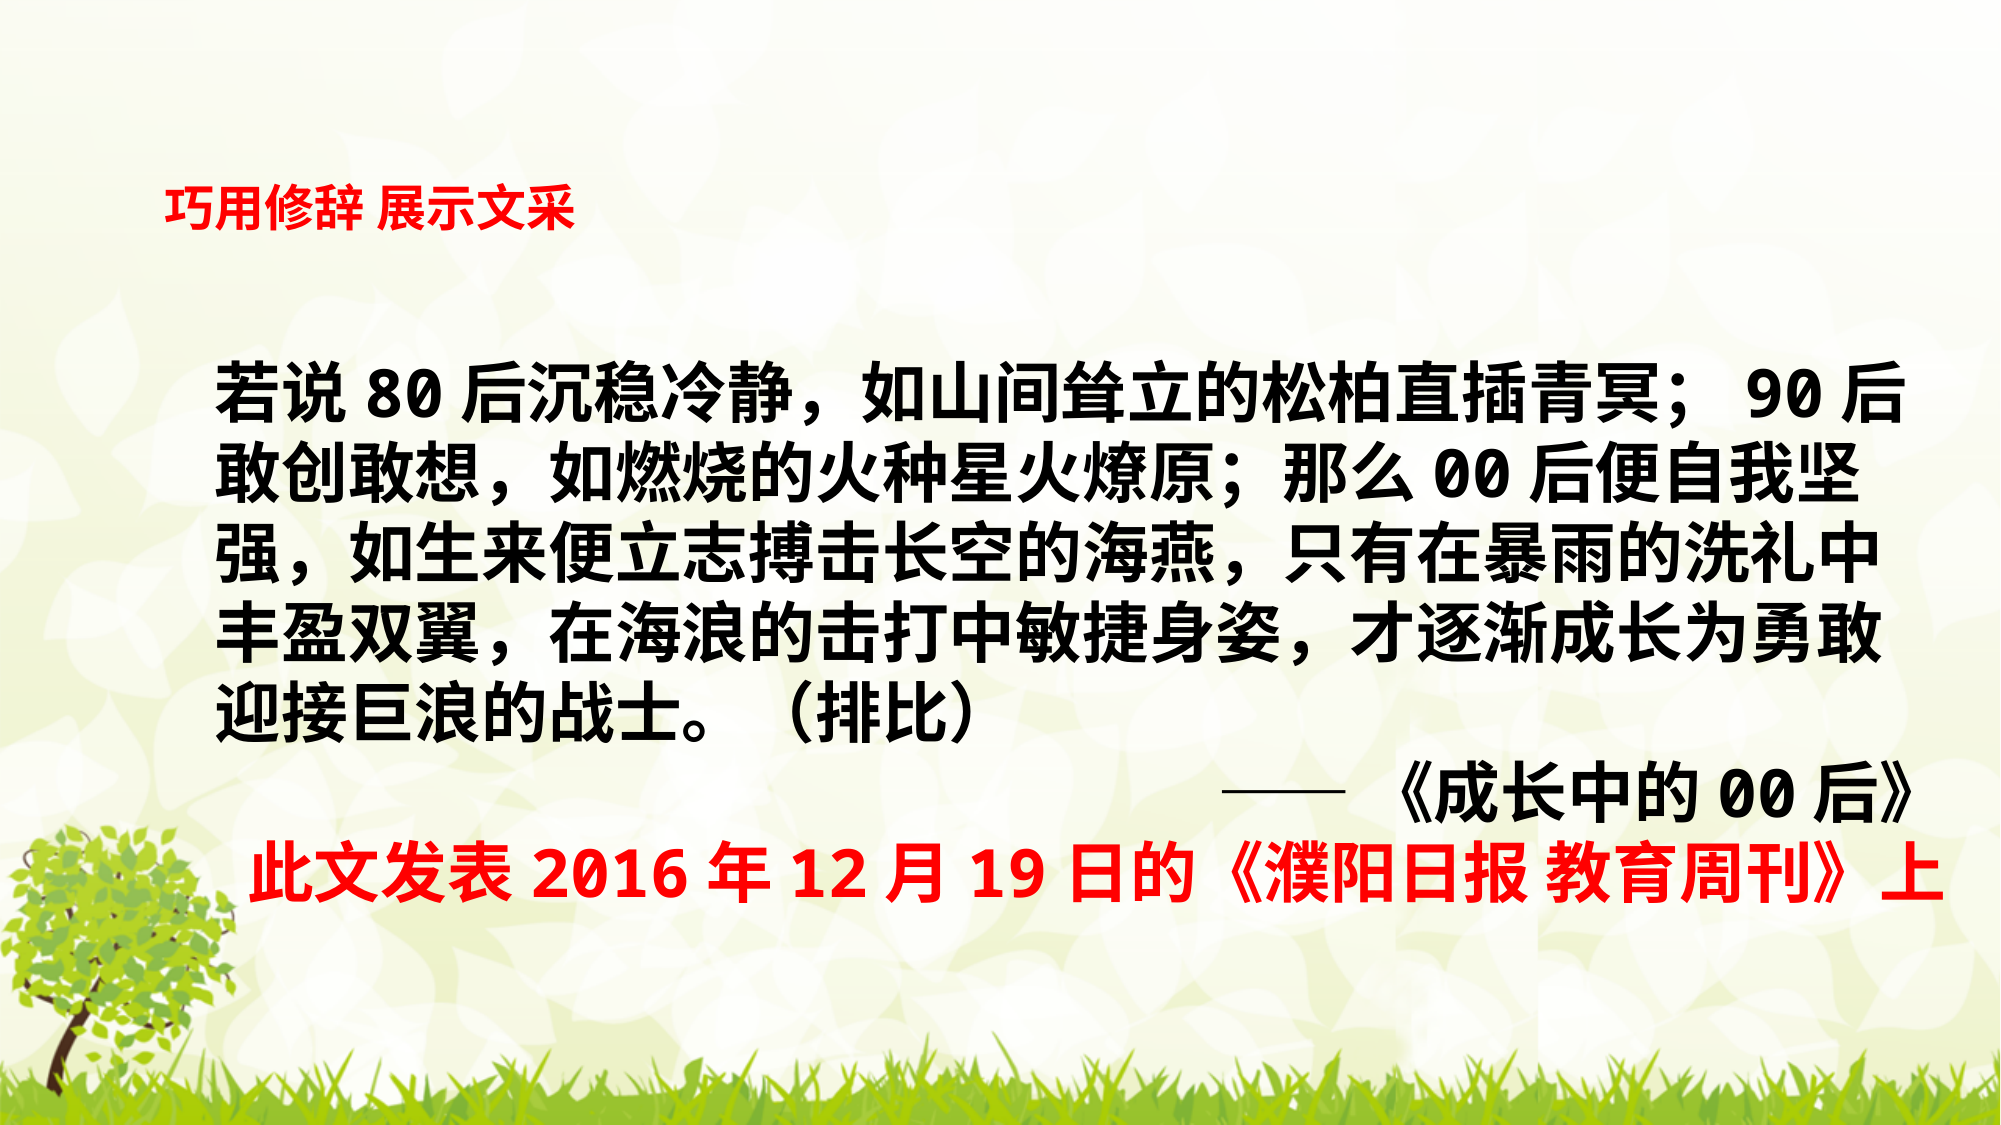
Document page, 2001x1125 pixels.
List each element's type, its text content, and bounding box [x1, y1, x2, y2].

picture [0, 0, 2001, 1125]
text_box 若说80后沉稳冷静，如山间耸立的松柏直插青冥；90后敢创敢想，如燃烧的火种星火燎原；那么00后便自我坚强，如生来便立志搏击长空的海燕，只有在暴雨的洗礼中丰盈双翼，在海浪的击打中敏捷身姿，才逐渐成长为勇敢迎接巨浪的战士。（排比） ——《成长中的00后》 此文发表2016年12月19日的《濮阳日报 教育周刊》上 [200, 343, 1962, 918]
title 巧用修辞 展示文采 [149, 116, 1799, 305]
